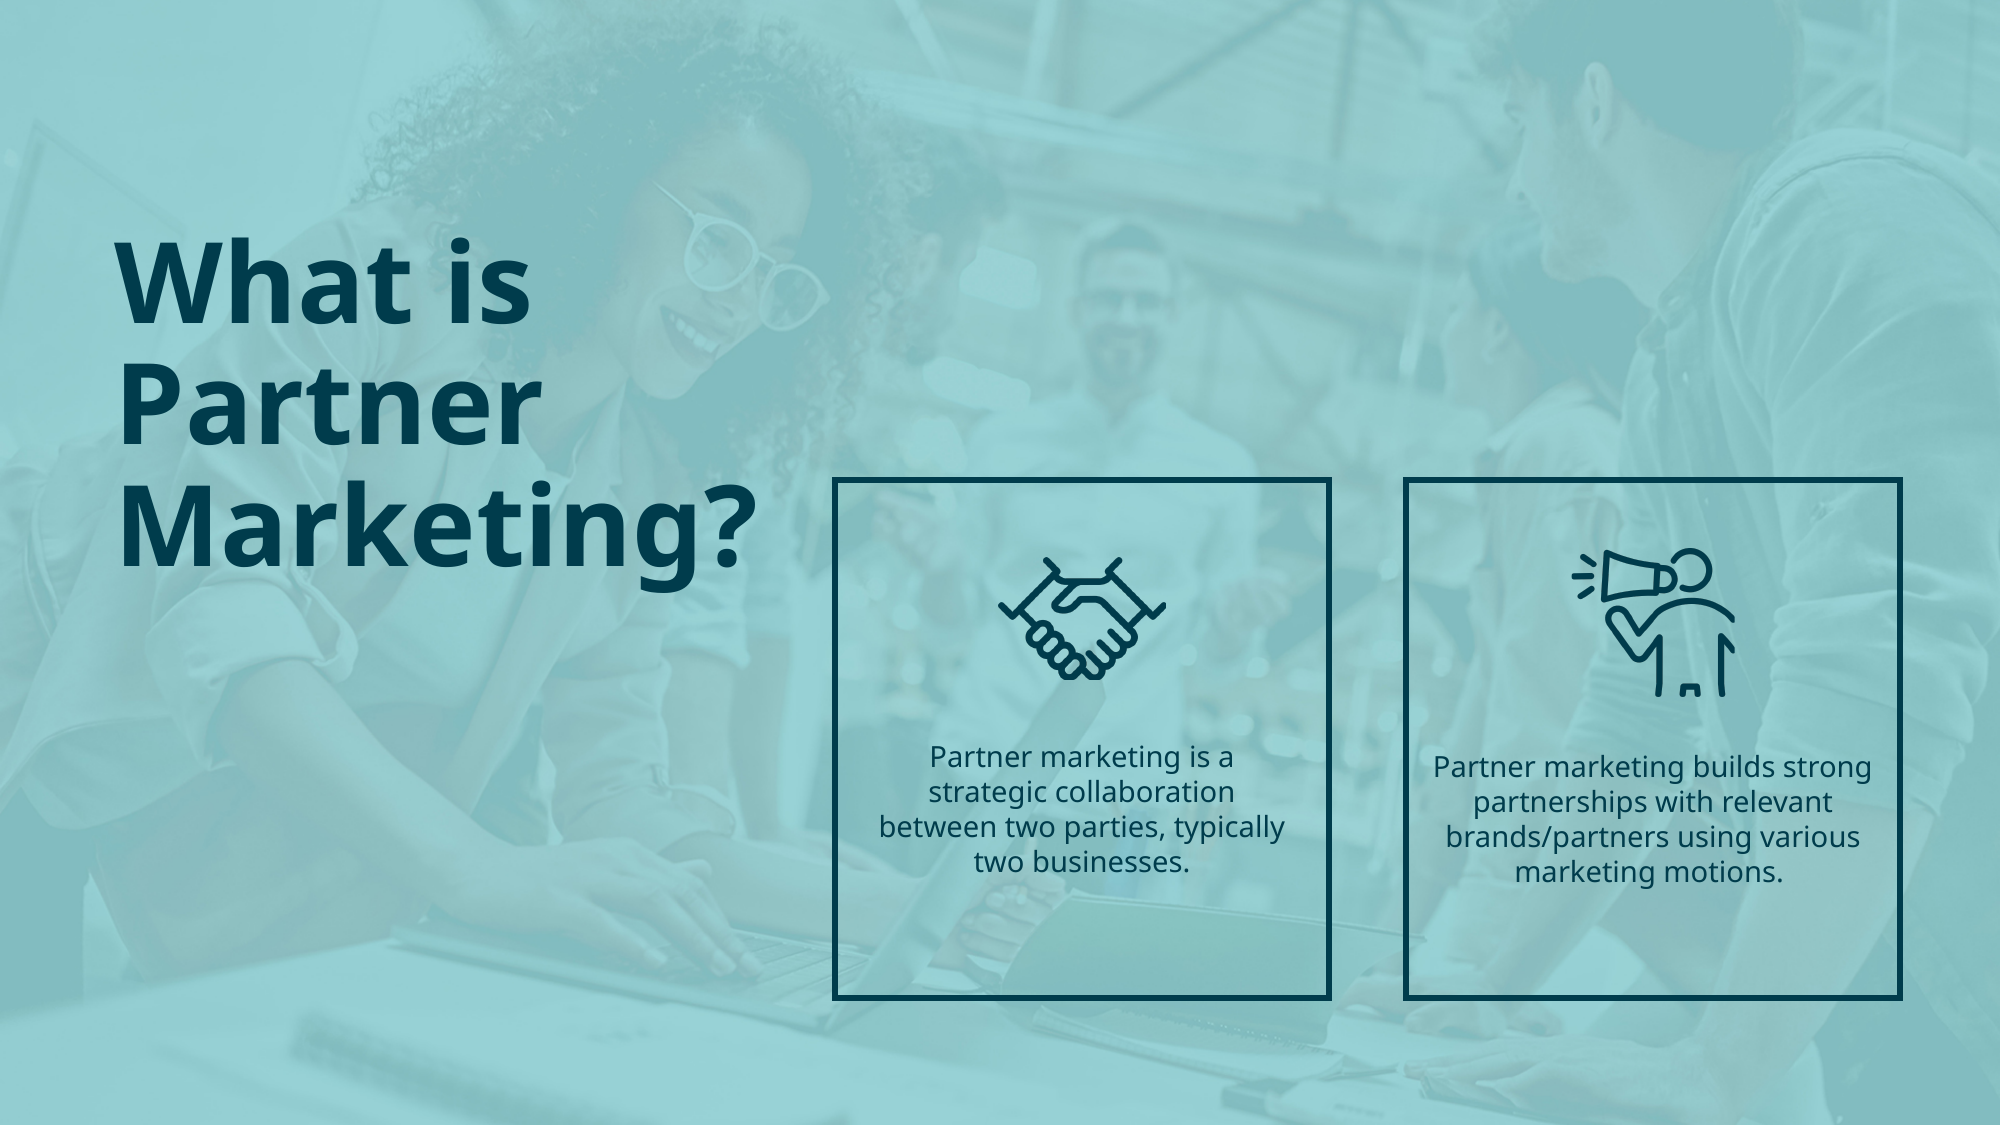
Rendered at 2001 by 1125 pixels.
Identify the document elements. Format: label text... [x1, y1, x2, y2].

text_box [1406, 480, 1901, 999]
picture [0, 0, 2000, 1125]
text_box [835, 480, 1330, 999]
title What is Partner Marketing? [99, 218, 999, 1013]
